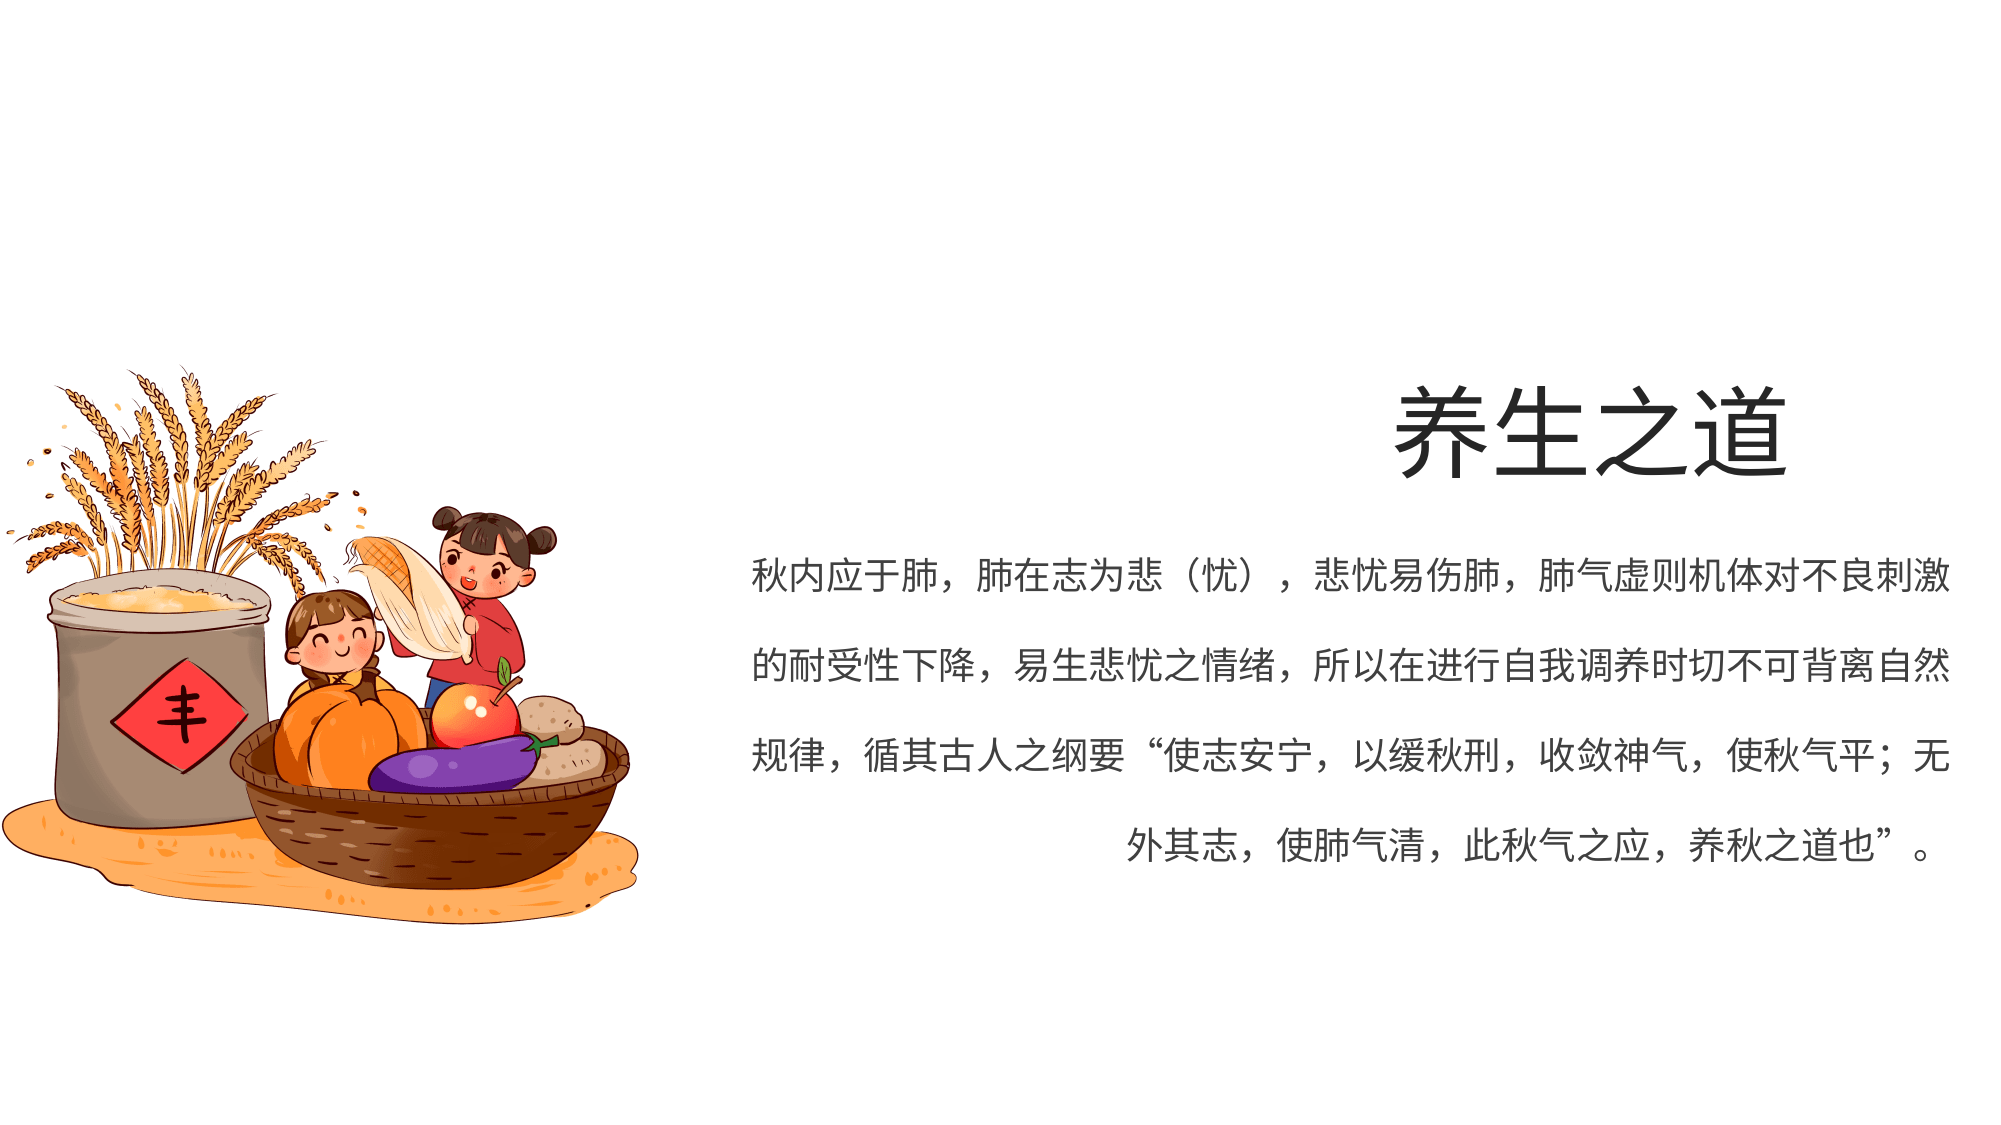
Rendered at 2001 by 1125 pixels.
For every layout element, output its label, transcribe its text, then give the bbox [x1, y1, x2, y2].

picture [0, 347, 663, 1010]
text_box 秋内应于肺，肺在志为悲（忧），悲忧易伤肺，肺气虚则机体对不良刺激的耐受性下降，易生悲忧之情绪，所以在进行自我调养时切不可背离自然规律，循其古人之纲要“使志安宁，以缓秋刑，收敛神气，使秋气平；无外其志，使肺气清，此秋气之应，养秋之道也”。 [728, 499, 1966, 875]
text_box 养生之道 [1376, 363, 1941, 498]
